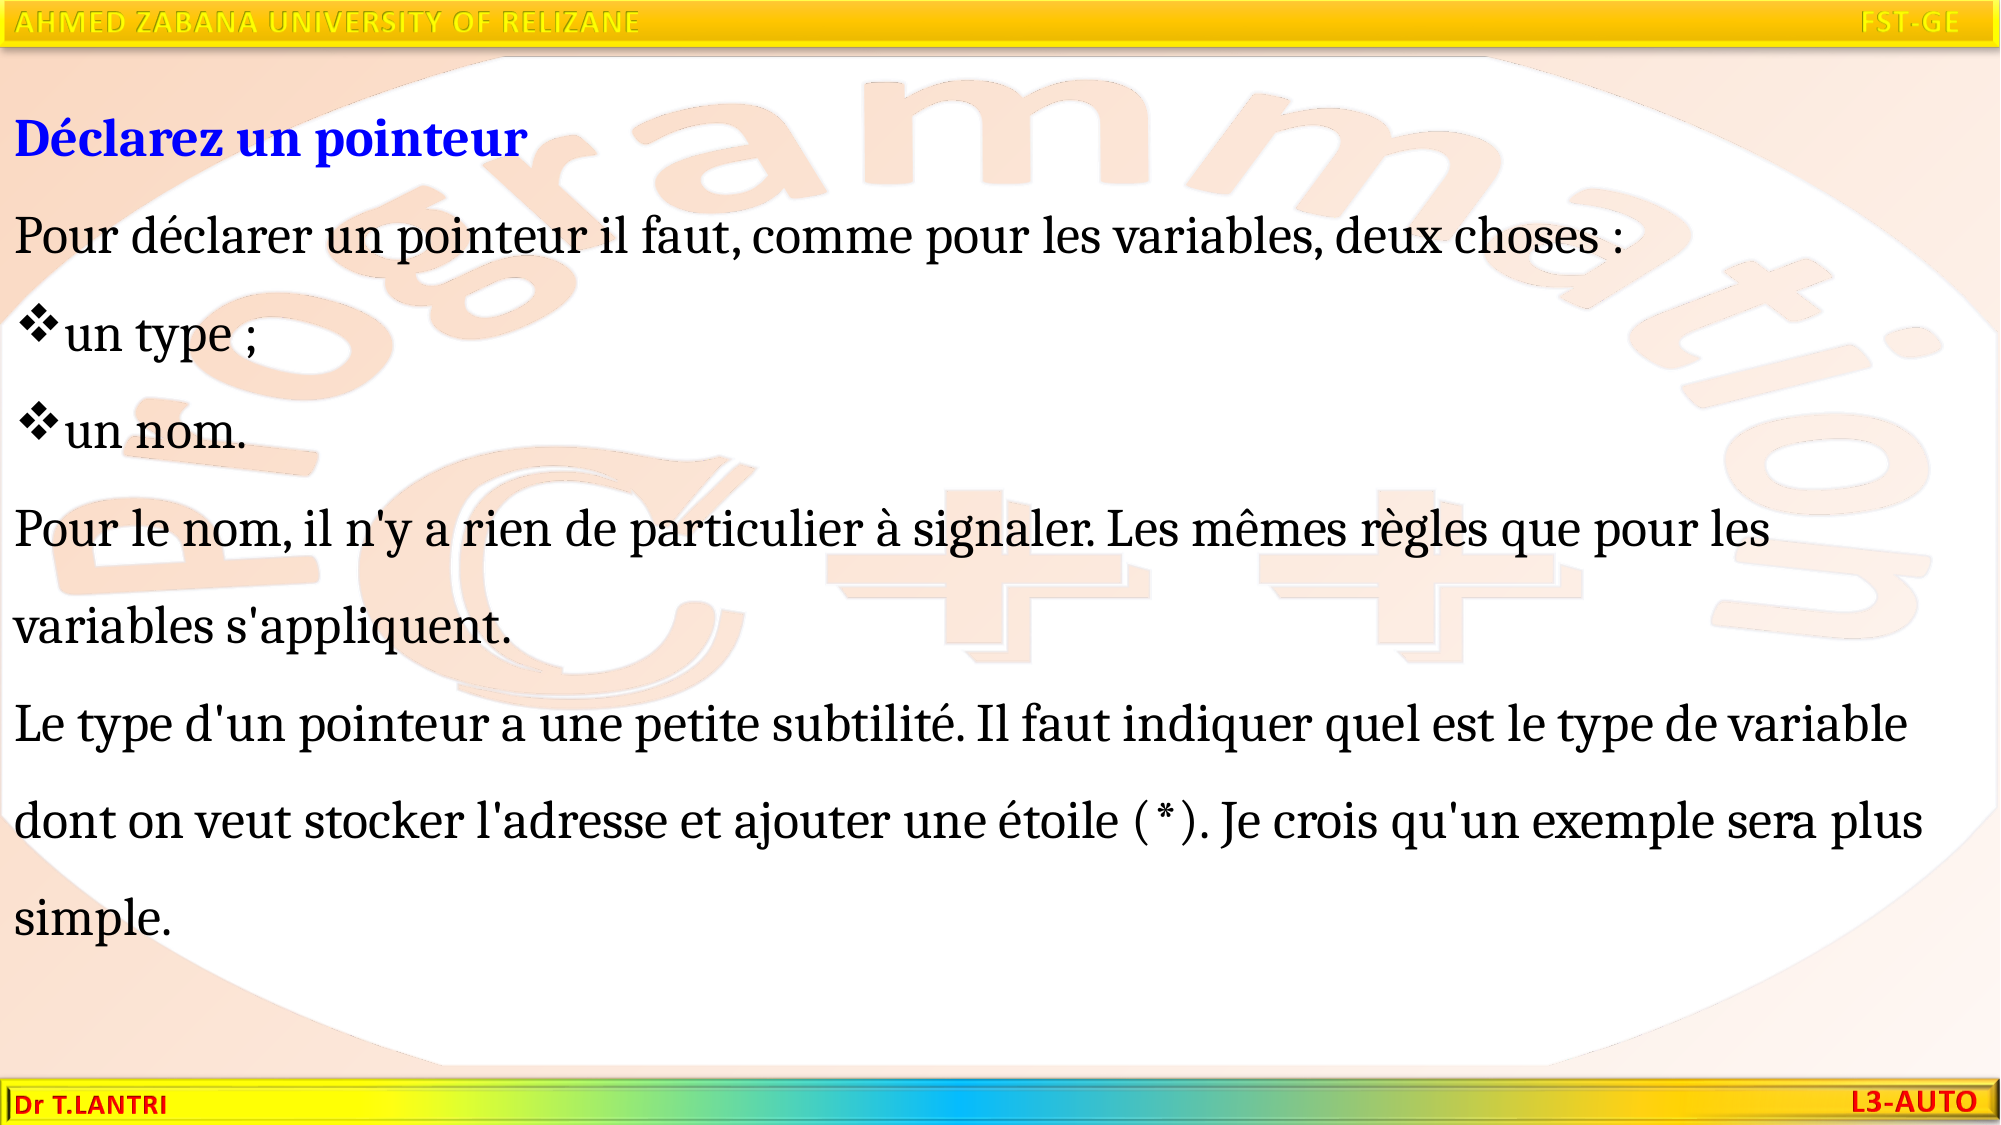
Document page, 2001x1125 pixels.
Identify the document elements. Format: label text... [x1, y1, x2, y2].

text_box Déclarez un pointeur Pour déclarer un pointeur il faut, comme pour les variables, deux choses : un type ; un nom. Pour le nom, il n'y a rien de particulier à signaler. Les mêmes règles que pour les variables s'appliquent. Le type d'un pointeur a une petite subtilité. Il faut indiquer quel est le type de variable dont on veut stocker l'adresse et ajouter une étoile (*). Je crois qu'un exemple sera plus simple. [0, 62, 2000, 955]
picture [0, 0, 2001, 1125]
